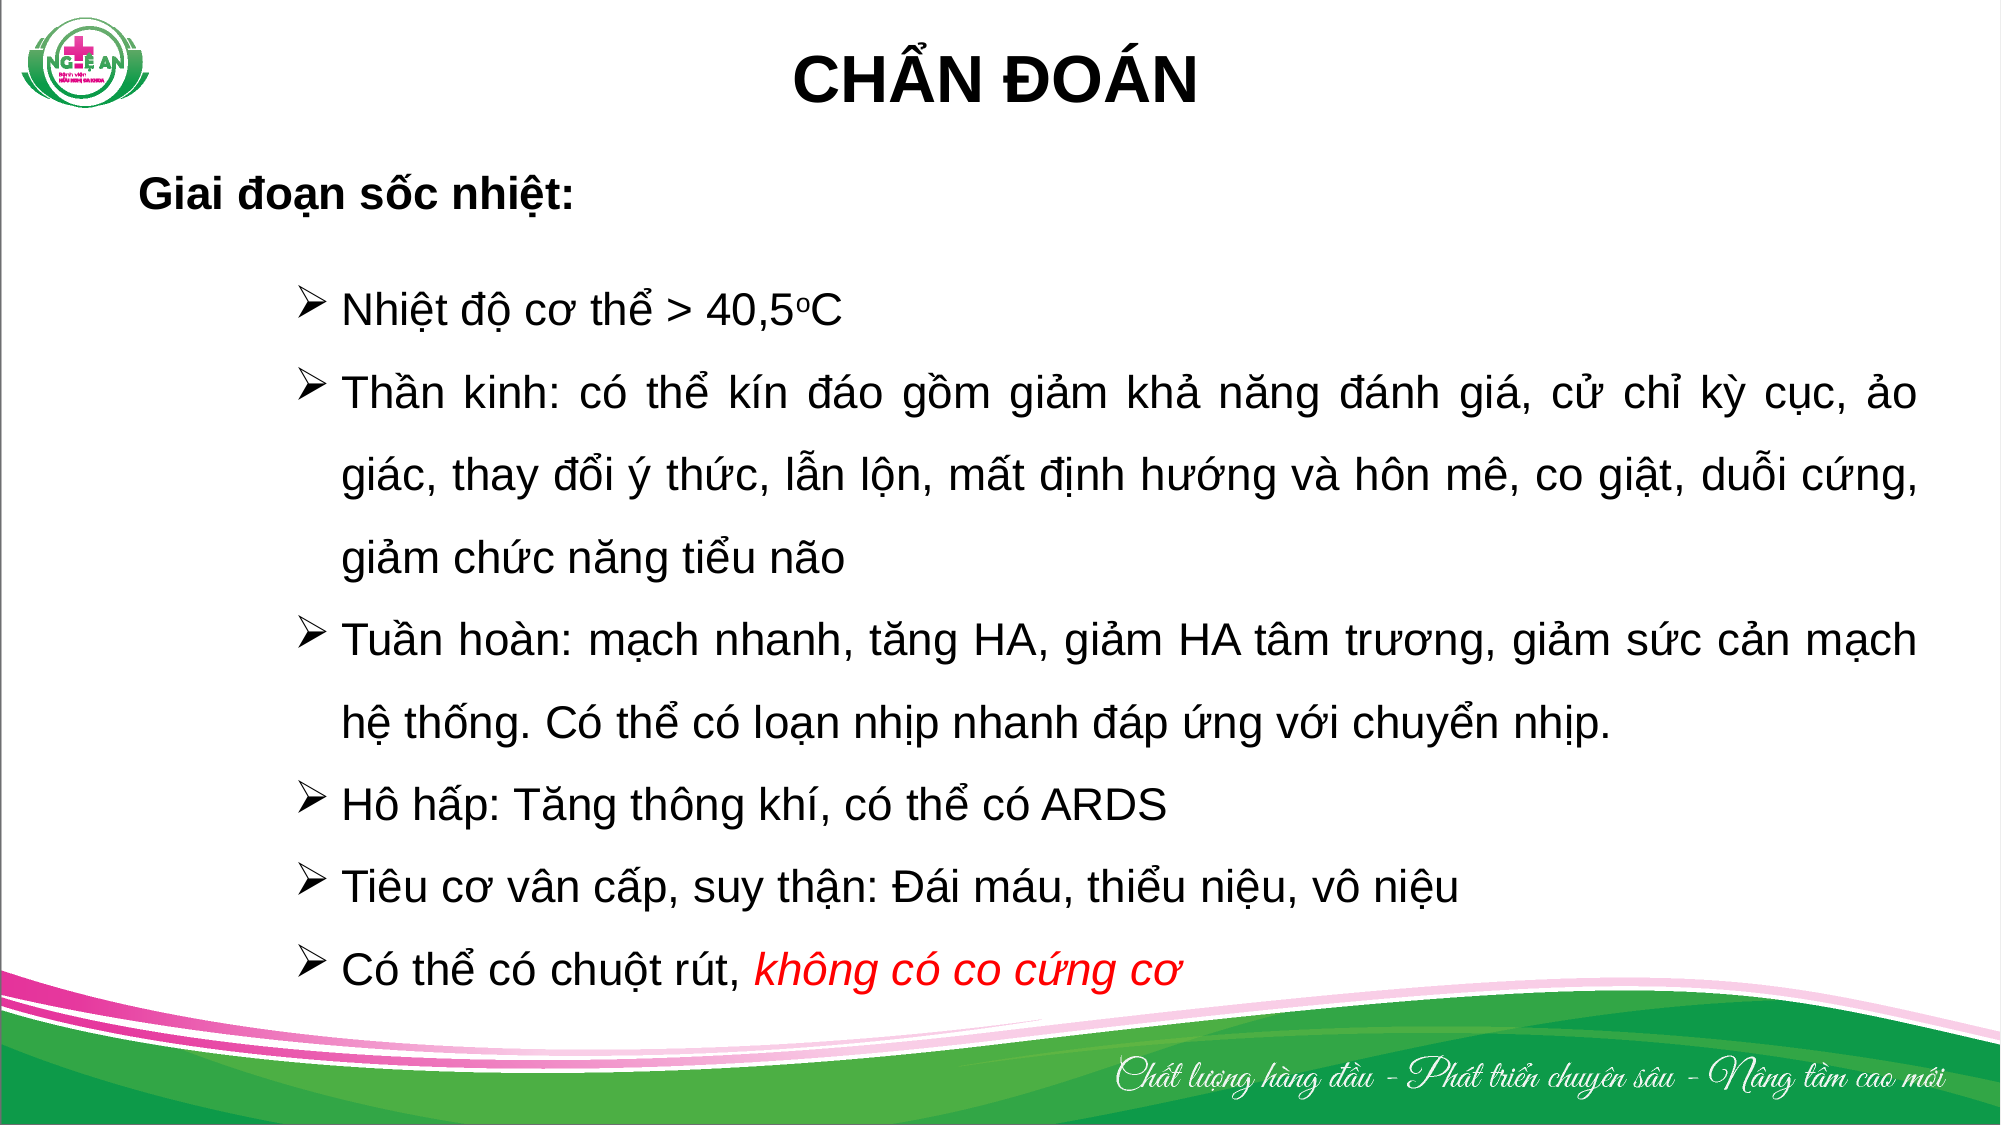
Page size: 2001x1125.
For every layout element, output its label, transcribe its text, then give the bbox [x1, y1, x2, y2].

text_box Giai đoạn sốc nhiệt: [123, 128, 676, 226]
text_box CHẨN ĐOÁN [451, 28, 1541, 123]
text_box Nhiệt độ cơ thể > 40,5oC Thần kinh: có thể kín đáo gồm giảm khả năng đánh giá, cử chỉ kỳ cục, ảo giác, thay đổi ý thức, lẫn lộn, mất định hướng và hôn mê, co giật, duỗi cứng, giảm chức năng tiểu não Tuần hoàn: mạch nhanh, tăng HA, giảm HA tâm trương, giảm sức cản mạch hệ thống. Có thể có loạn nhịp nhanh đáp ứng với chuyển nhịp. Hô hấp: Tăng thông khí, có thể có ARDS Tiêu cơ vân cấp, suy thận: Đái máu, thiểu niệu, vô niệu Có thể có chuột rút, không có co cứng cơ [279, 245, 1935, 1125]
picture [0, 0, 2001, 1125]
